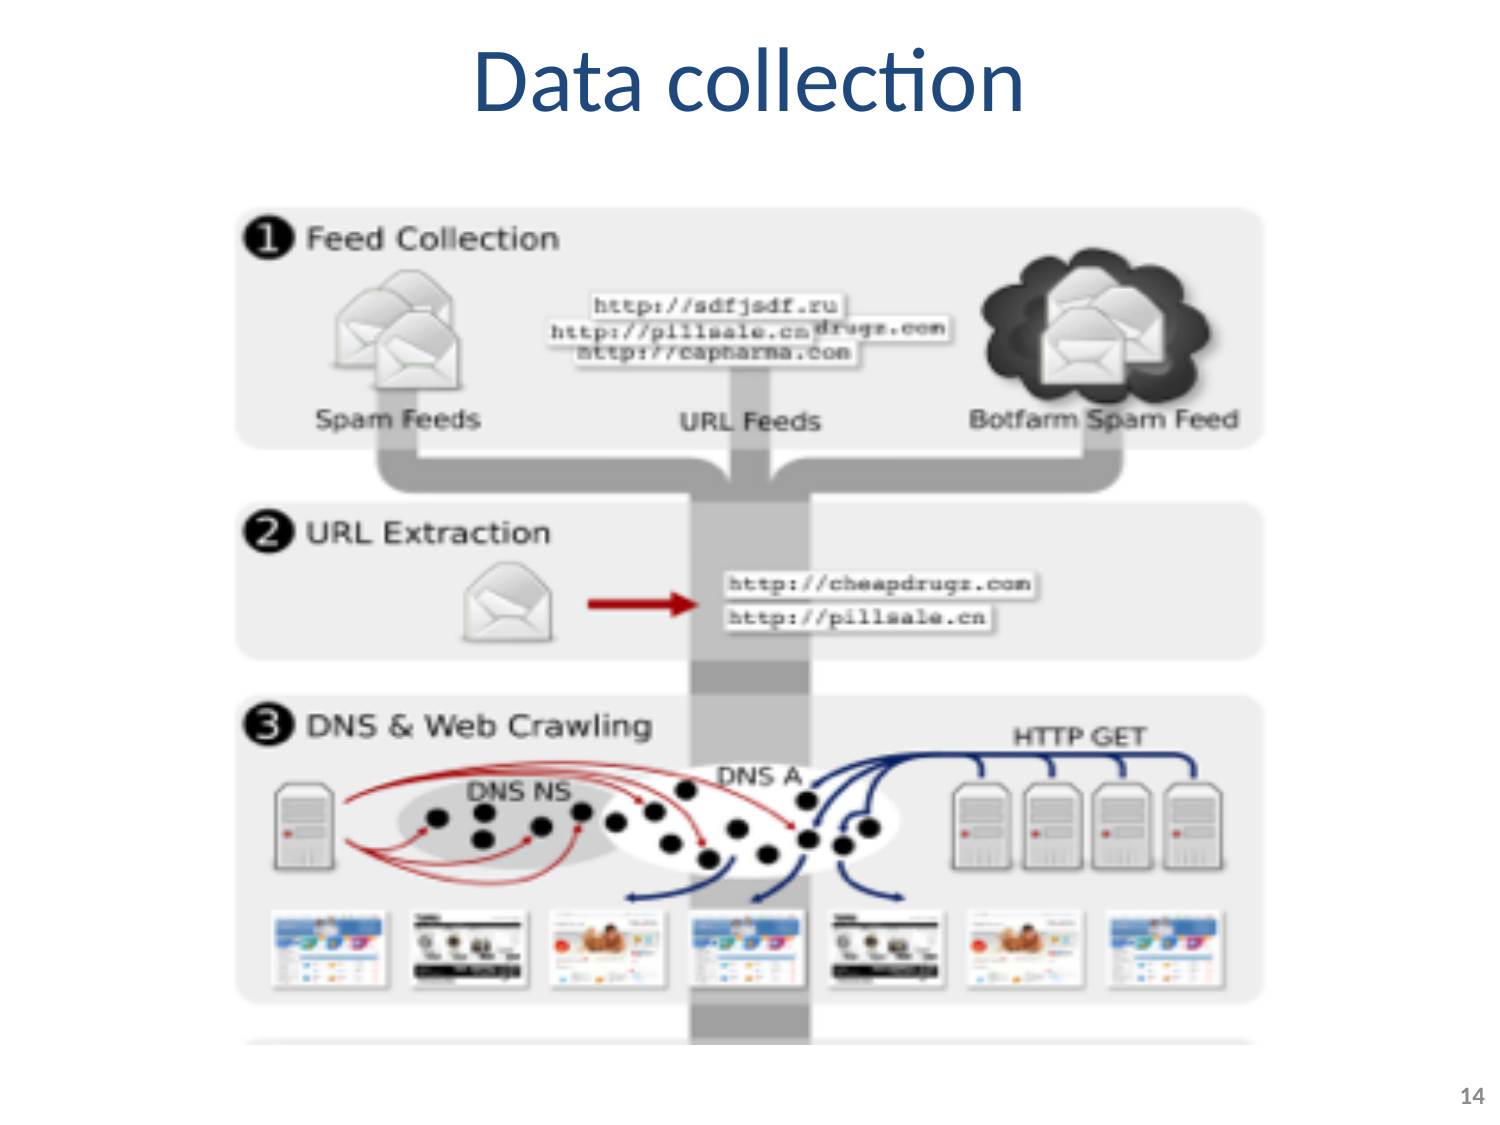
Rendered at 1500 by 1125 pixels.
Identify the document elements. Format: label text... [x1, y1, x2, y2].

picture [146, 149, 1317, 1045]
title Data collection [75, 0, 1425, 150]
slide_number 14 [1397, 1065, 1500, 1125]
